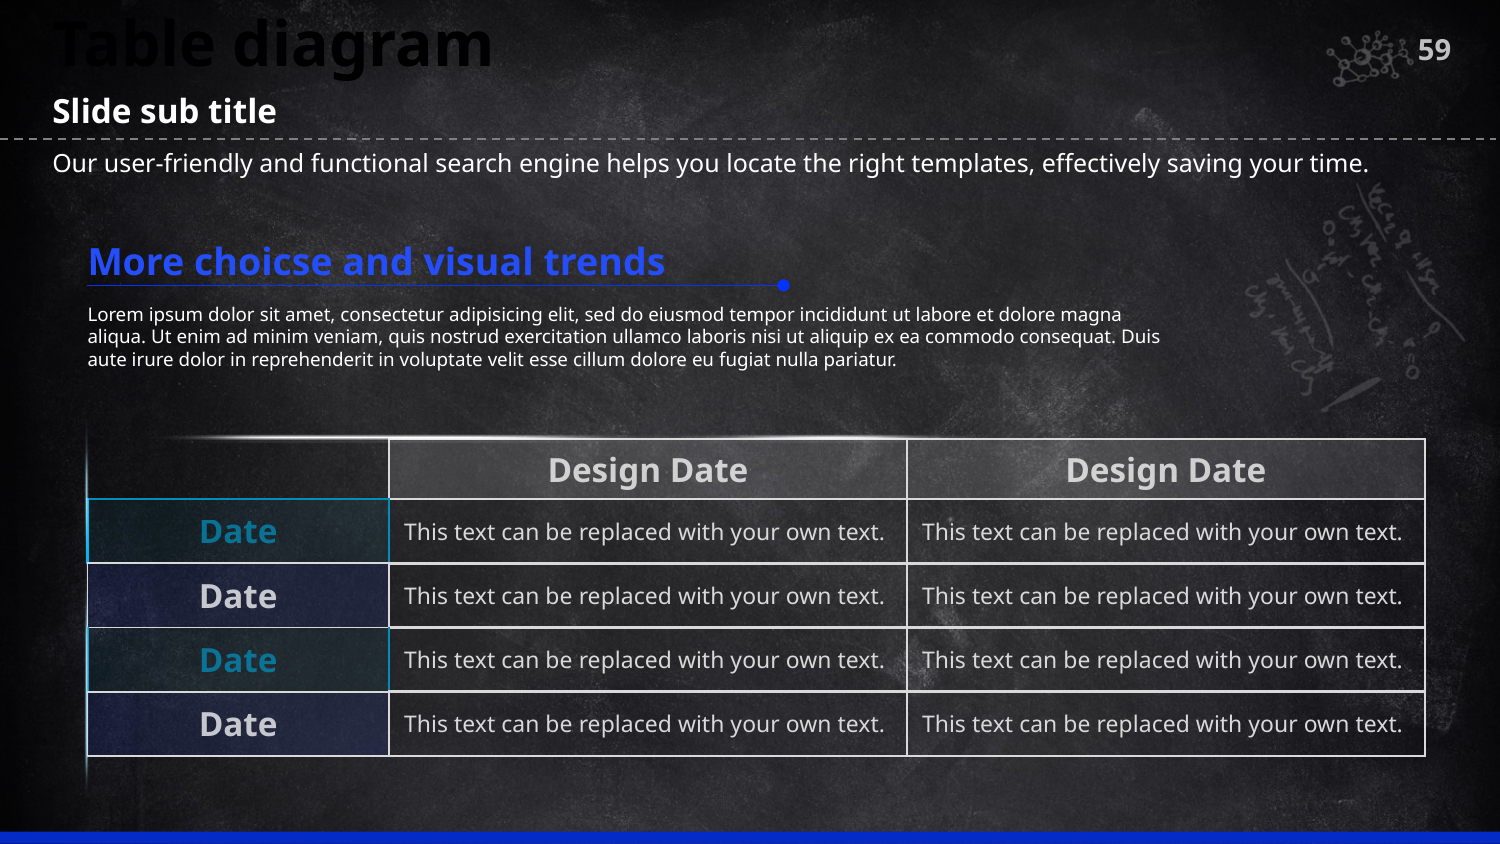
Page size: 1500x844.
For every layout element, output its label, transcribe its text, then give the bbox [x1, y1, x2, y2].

table_header Design Date [908, 440, 1424, 498]
text_box More choicse and visual trends [87, 237, 974, 283]
table_header Design Date [390, 451, 906, 498]
table_cell This text can be replaced with your own text. [390, 501, 906, 562]
text_box Lorem ipsum dolor sit amet, consectetur adipisicing elit, sed do eiusmod tempor incididunt ut labore et dolore magna aliqua. Ut enim ad minim veniam, quis nostrud exercitation ullamco laboris nisi ut aliquip ex ea commodo consequat. Duis aute irure dolor in reprehenderit in voluptate velit esse cillum dolore eu fugiat nulla pariatur. [87, 302, 1164, 371]
table_cell Date [89, 501, 388, 563]
table_header [89, 439, 388, 498]
list Slide sub title [52, 90, 1424, 130]
table_cell Date [89, 629, 388, 691]
table_cell This text can be replaced with your own text. [908, 501, 1424, 562]
table_cell This text can be replaced with your own text. [390, 629, 906, 691]
list Table diagram [52, 12, 1424, 88]
picture [0, 0, 1500, 831]
table_cell Date [89, 693, 388, 756]
table_cell This text can be replaced with your own text. [390, 694, 906, 755]
table_cell This text can be replaced with your own text. [908, 629, 1424, 691]
table_cell This text can be replaced with your own text. [390, 565, 906, 627]
text_box Our user-friendly and functional search engine helps you locate the right templates, effectively saving your time. [52, 147, 1425, 178]
table_cell This text can be replaced with your own text. [908, 565, 1424, 627]
table_cell Date [89, 565, 388, 627]
slide_number 59 [1116, 23, 1467, 84]
table_cell This text can be replaced with your own text. [908, 694, 1424, 755]
